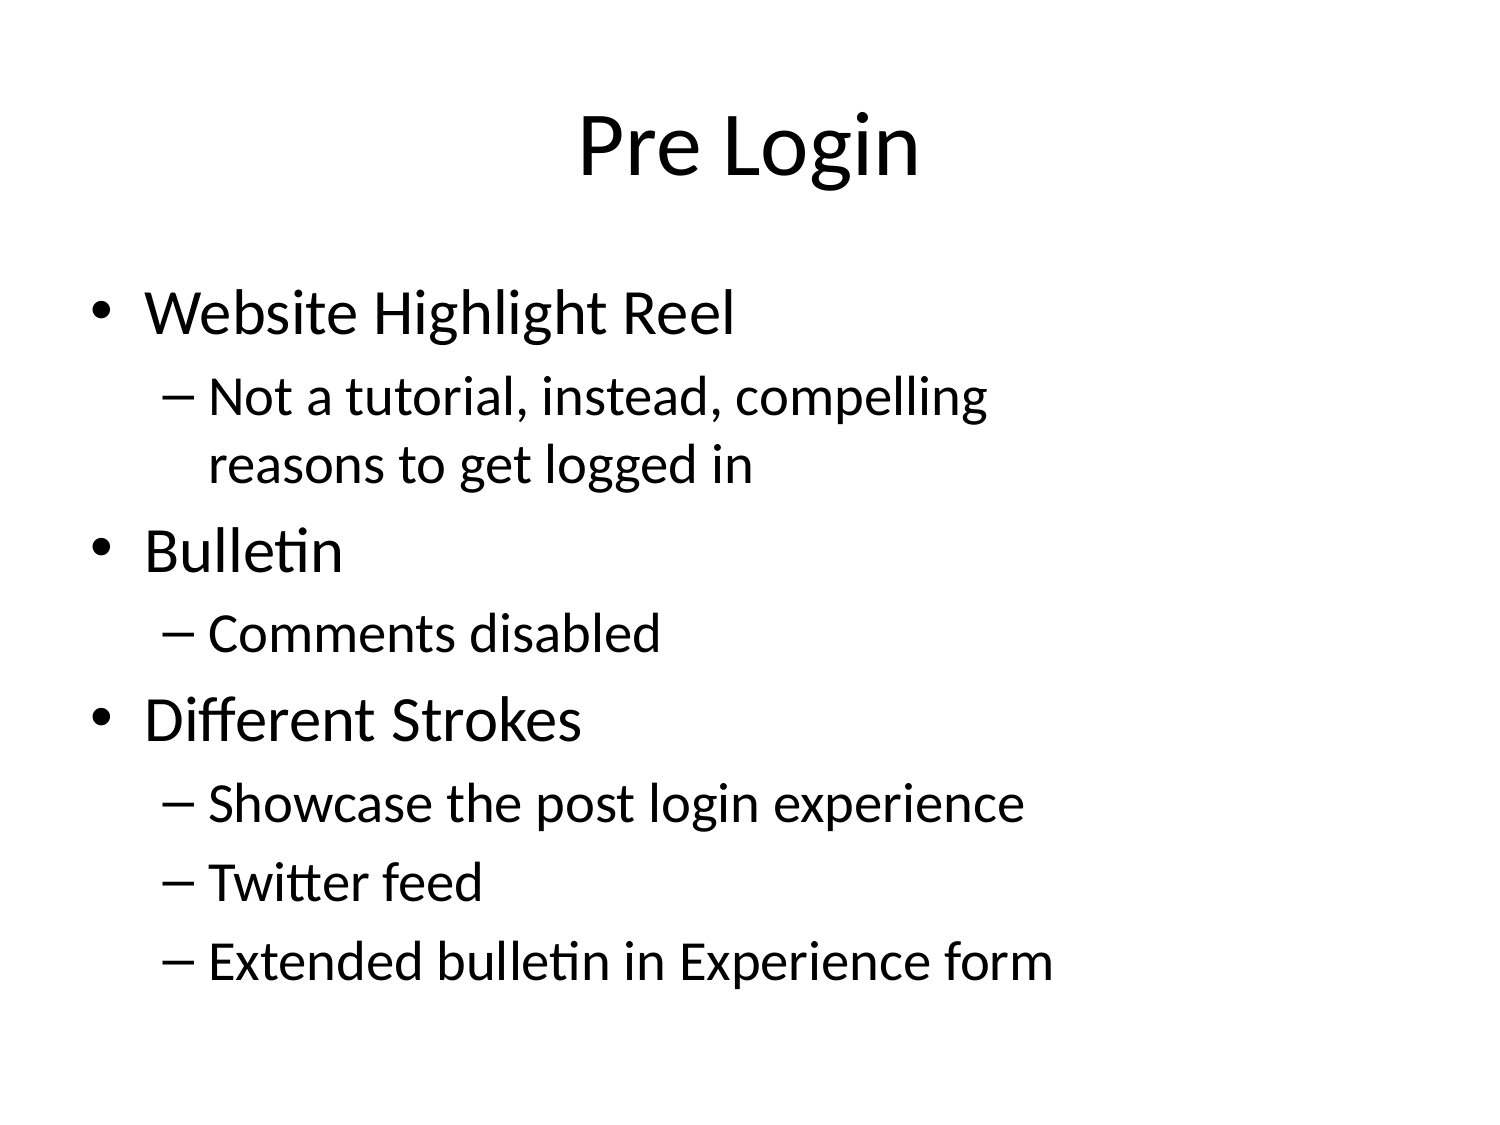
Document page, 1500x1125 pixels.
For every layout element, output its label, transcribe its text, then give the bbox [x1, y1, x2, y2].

list Website Highlight Reel Not a tutorial, instead, compelling reasons to get logged in Bulletin Comments disabled Different Strokes Showcase the post login experience Twitter feed Extended bulletin in Experience form [75, 262, 1113, 1005]
title Pre Login [75, 45, 1425, 233]
